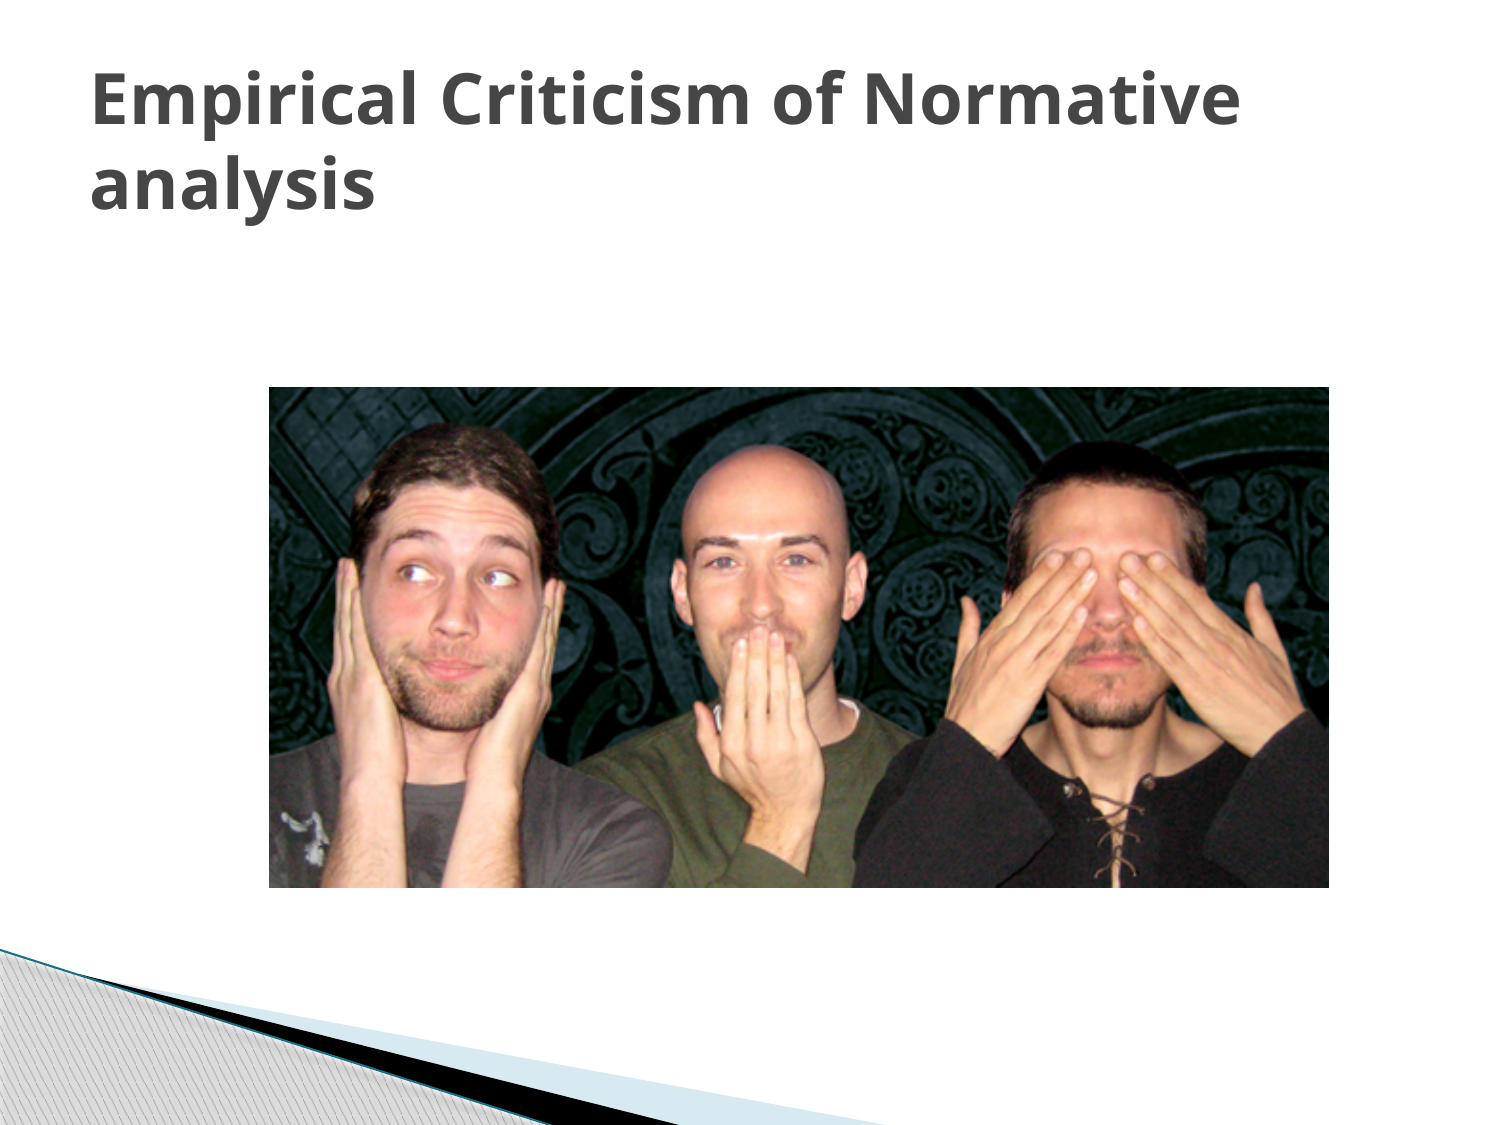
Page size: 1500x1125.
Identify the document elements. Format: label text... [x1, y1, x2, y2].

title Empirical Criticism of Normative analysis [75, 45, 1425, 233]
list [269, 387, 1330, 888]
